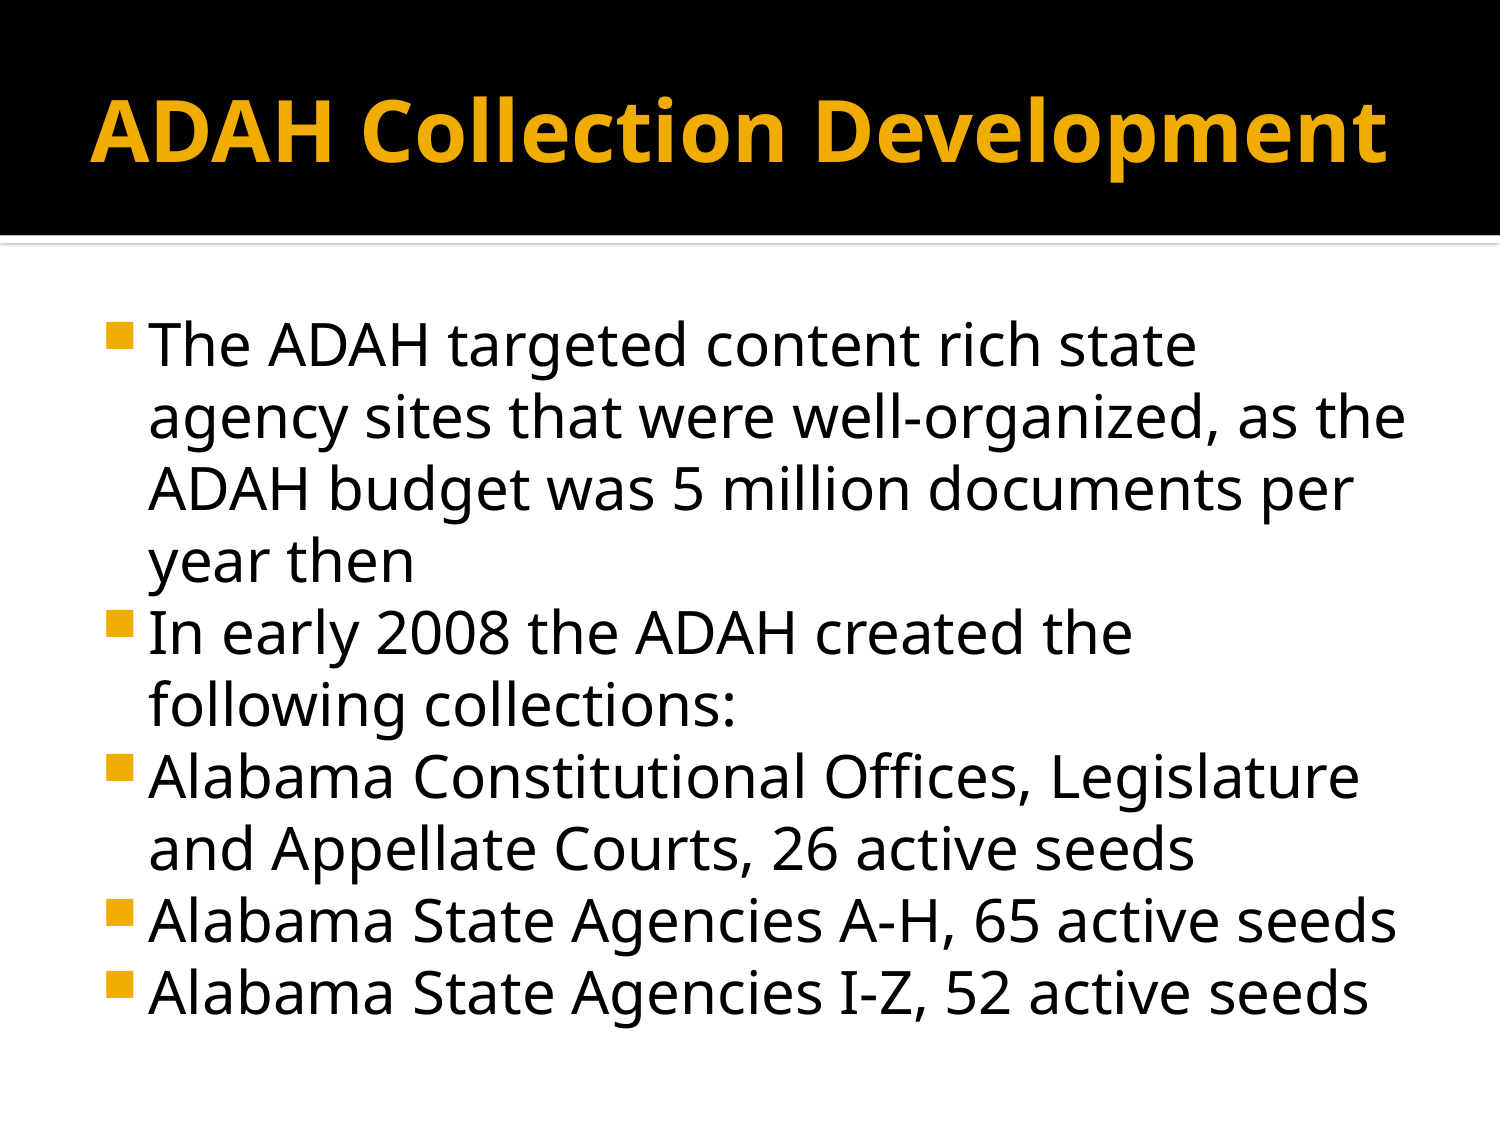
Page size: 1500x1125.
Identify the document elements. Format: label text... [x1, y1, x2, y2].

title ADAH Collection Development [75, 25, 1425, 231]
list The ADAH targeted content rich state agency sites that were well-organized, as the ADAH budget was 5 million documents per year then In early 2008 the ADAH created the following collections: Alabama Constitutional Offices, Legislature and Appellate Courts, 26 active seeds Alabama State Agencies A-H, 65 active seeds Alabama State Agencies I-Z, 52 active seeds [75, 291, 1425, 1050]
